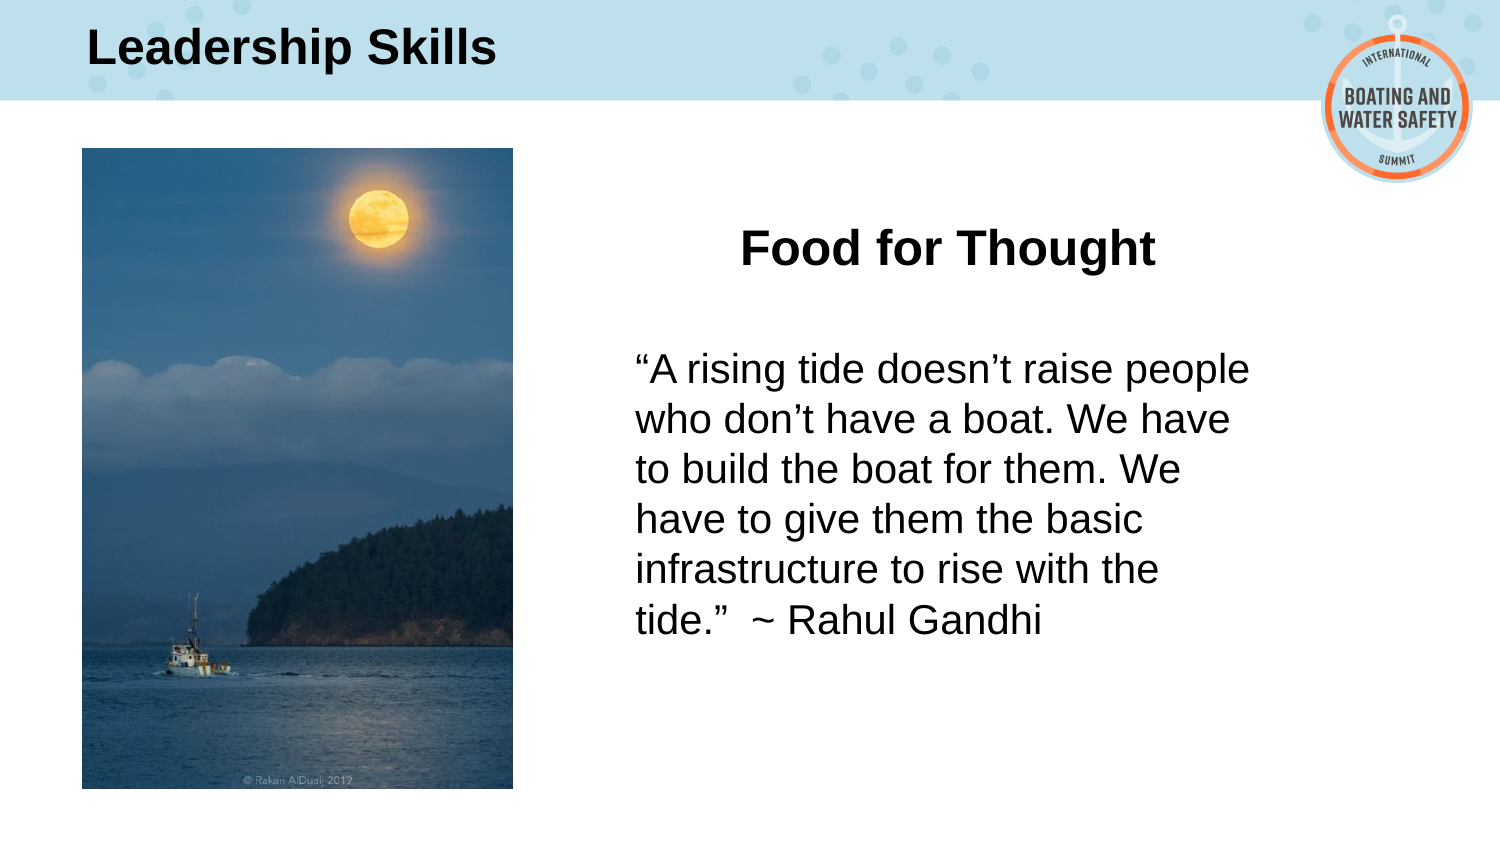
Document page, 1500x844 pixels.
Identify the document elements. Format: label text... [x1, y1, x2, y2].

text_box Food for Thought “A rising tide doesn’t raise people who don’t have a boat. We have to build the boat for them. We have to give them the basic infrastructure to rise with the tide.” ~ Rahul Gandhi [620, 208, 1276, 483]
picture [0, 0, 1500, 790]
text_box Leadership Skills [71, 0, 1422, 88]
